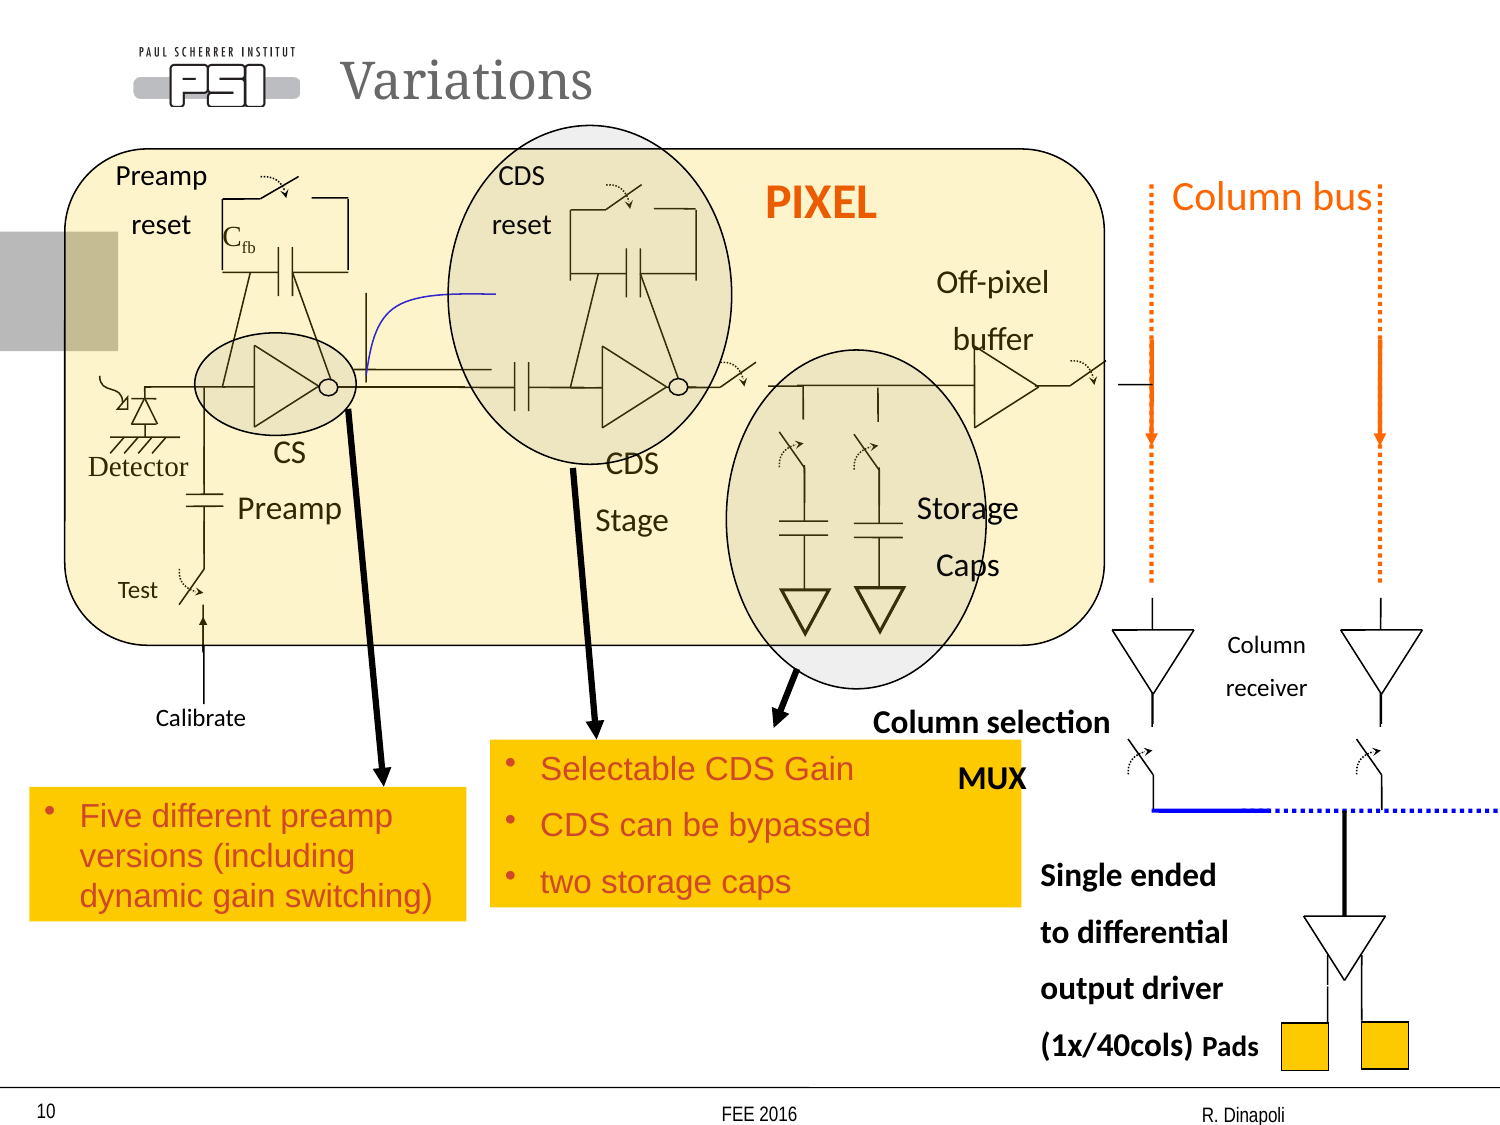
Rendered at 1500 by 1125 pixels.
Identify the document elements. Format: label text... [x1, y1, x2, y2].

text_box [222, 176, 349, 200]
text_box [572, 467, 602, 740]
text_box [662, 148, 1105, 646]
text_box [458, 361, 564, 412]
text_box Preamp reset [100, 148, 223, 249]
text_box [726, 349, 987, 689]
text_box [1318, 619, 1445, 703]
text_box [223, 148, 477, 291]
text_box [64, 163, 769, 646]
text_box Five different preamp versions (including dynamic gain switching) [29, 786, 467, 922]
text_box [778, 385, 829, 592]
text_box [1081, 738, 1200, 765]
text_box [569, 345, 697, 429]
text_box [119, 398, 170, 426]
text_box Pads [1245, 1020, 1275, 1070]
text_box Column bus [1157, 160, 1388, 226]
slide_number FEE 2016 [706, 1093, 857, 1125]
text_box Calibrate [141, 694, 262, 740]
text_box [495, 421, 669, 465]
footer R. Dinapoli [1187, 1094, 1498, 1125]
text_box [569, 184, 697, 281]
text_box Selectable CDS Gain CDS can be bypassed two storage caps [490, 739, 1022, 908]
text_box [1373, 339, 1387, 446]
text_box Column selection MUX [856, 692, 1129, 804]
text_box Single ended to differential output driver (1x/40cols) [1025, 845, 1245, 1071]
title Variations [340, 47, 1442, 132]
text_box [194, 332, 355, 436]
text_box [772, 668, 798, 728]
text_box Column receiver [1218, 621, 1316, 709]
text_box [1281, 1023, 1329, 1071]
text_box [853, 387, 904, 594]
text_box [1303, 883, 1386, 986]
slide_number 10 [21, 1091, 160, 1125]
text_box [1034, 360, 1153, 387]
text_box CDS reset [477, 148, 517, 190]
text_box [448, 132, 732, 360]
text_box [222, 246, 349, 297]
text_box PIXEL [750, 160, 893, 236]
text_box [99, 375, 128, 410]
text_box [1089, 619, 1217, 703]
text_box Storage Caps [975, 478, 1034, 591]
text_box [348, 408, 389, 787]
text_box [574, 289, 691, 298]
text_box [1310, 738, 1429, 765]
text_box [684, 361, 803, 388]
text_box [353, 292, 497, 383]
text_box [1145, 433, 1158, 446]
text_box [1361, 1021, 1409, 1070]
